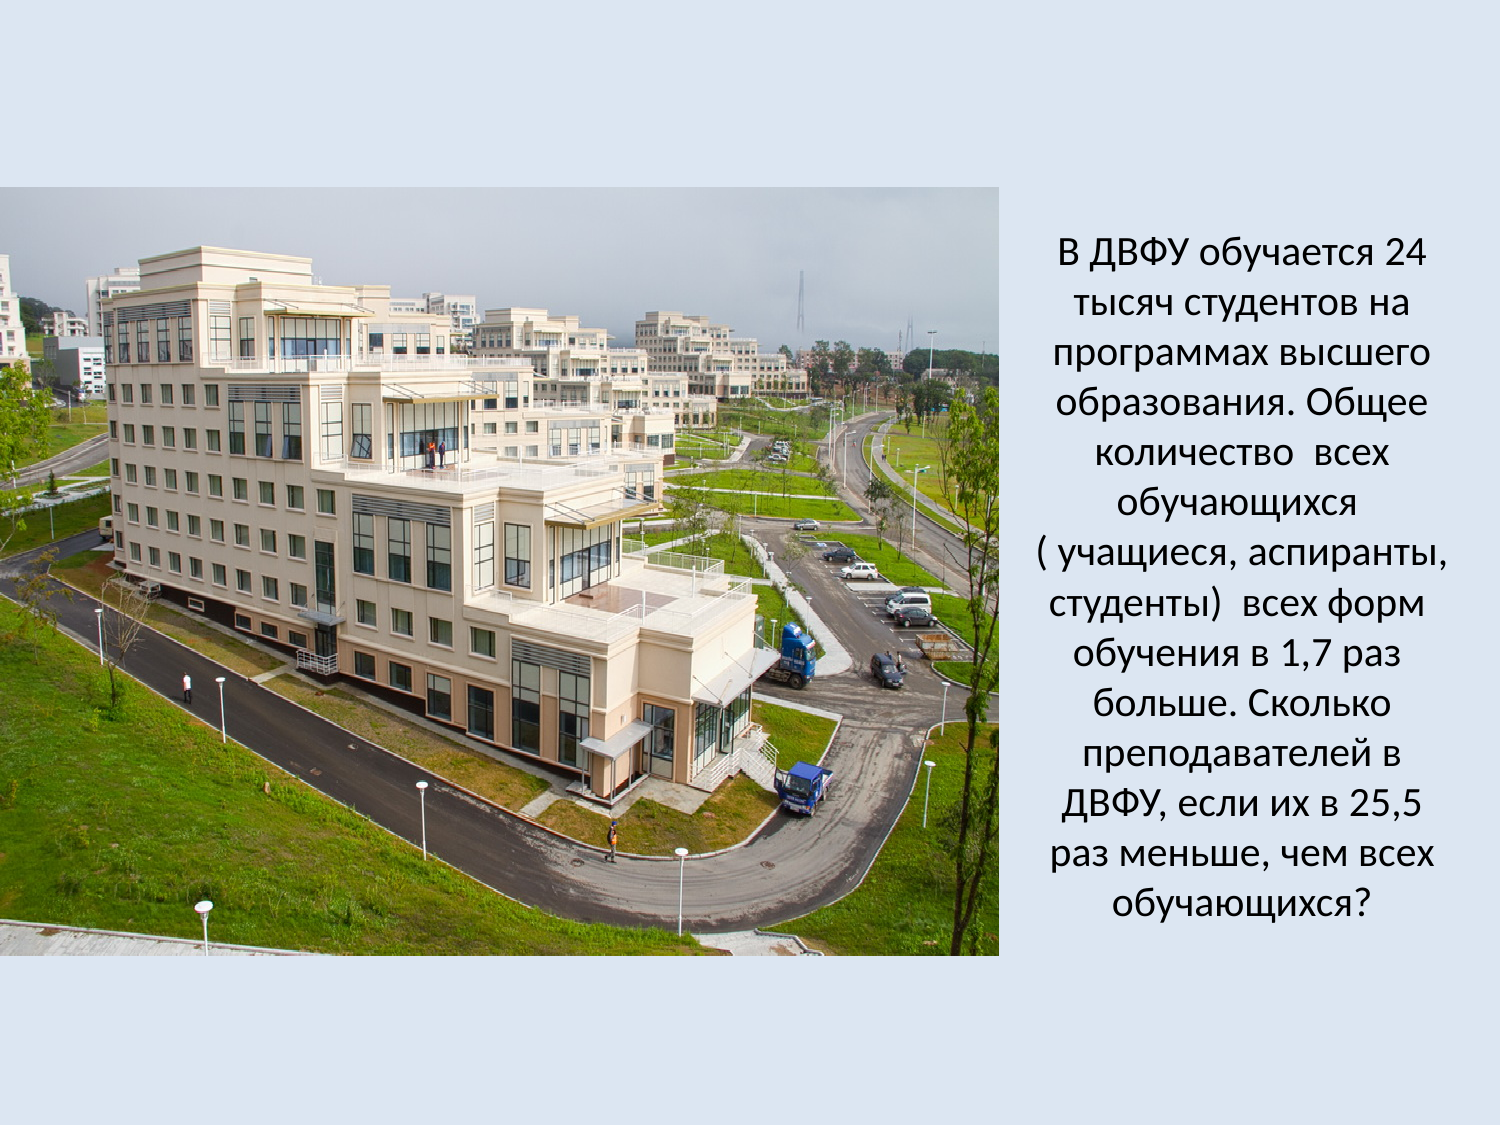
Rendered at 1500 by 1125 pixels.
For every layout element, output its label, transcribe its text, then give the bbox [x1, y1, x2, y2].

title В ДВФУ обучается 24 тысяч студентов на программах высшего образования. Общее количество всех обучающихся ( учащиеся, аспиранты, студенты) всех форм обучения в 1,7 раз больше. Сколько преподавателей в ДВФУ, если их в 25,5 раз меньше, чем всех обучающихся? [1019, 199, 1465, 950]
picture [0, 187, 999, 956]
